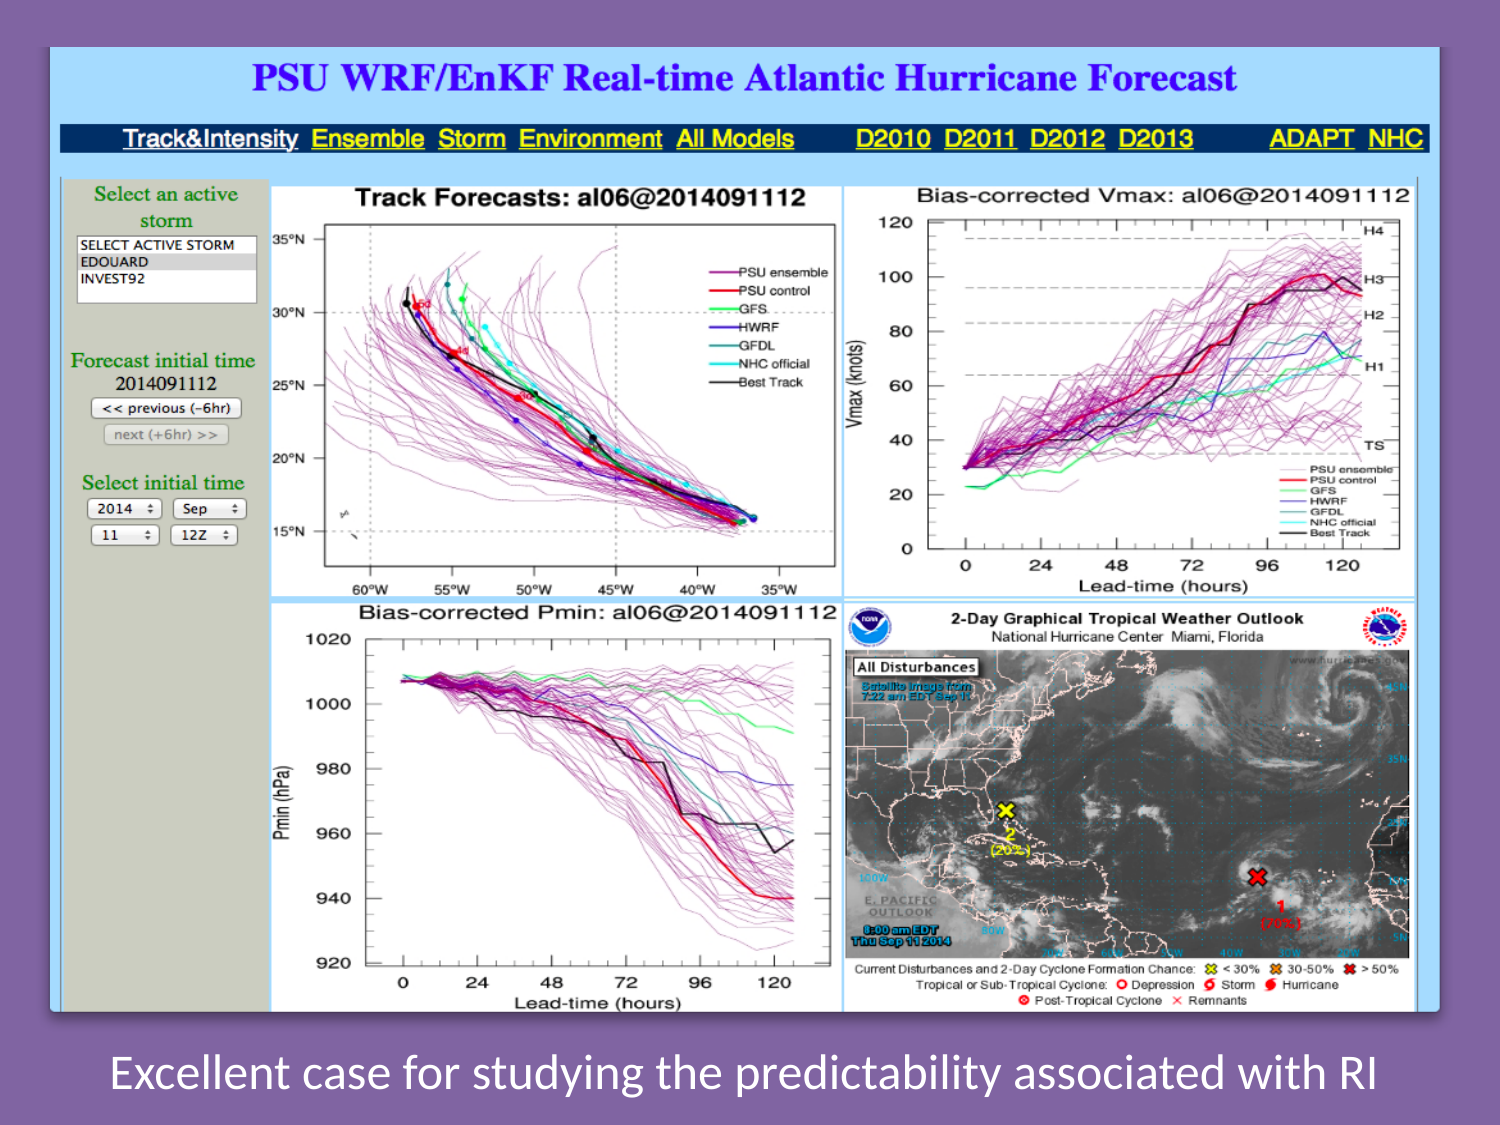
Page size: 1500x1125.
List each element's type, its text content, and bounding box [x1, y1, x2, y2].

text_box Excellent case for studying the predictability associated with RI [0, 1031, 1495, 1107]
picture [32, 47, 1458, 1036]
